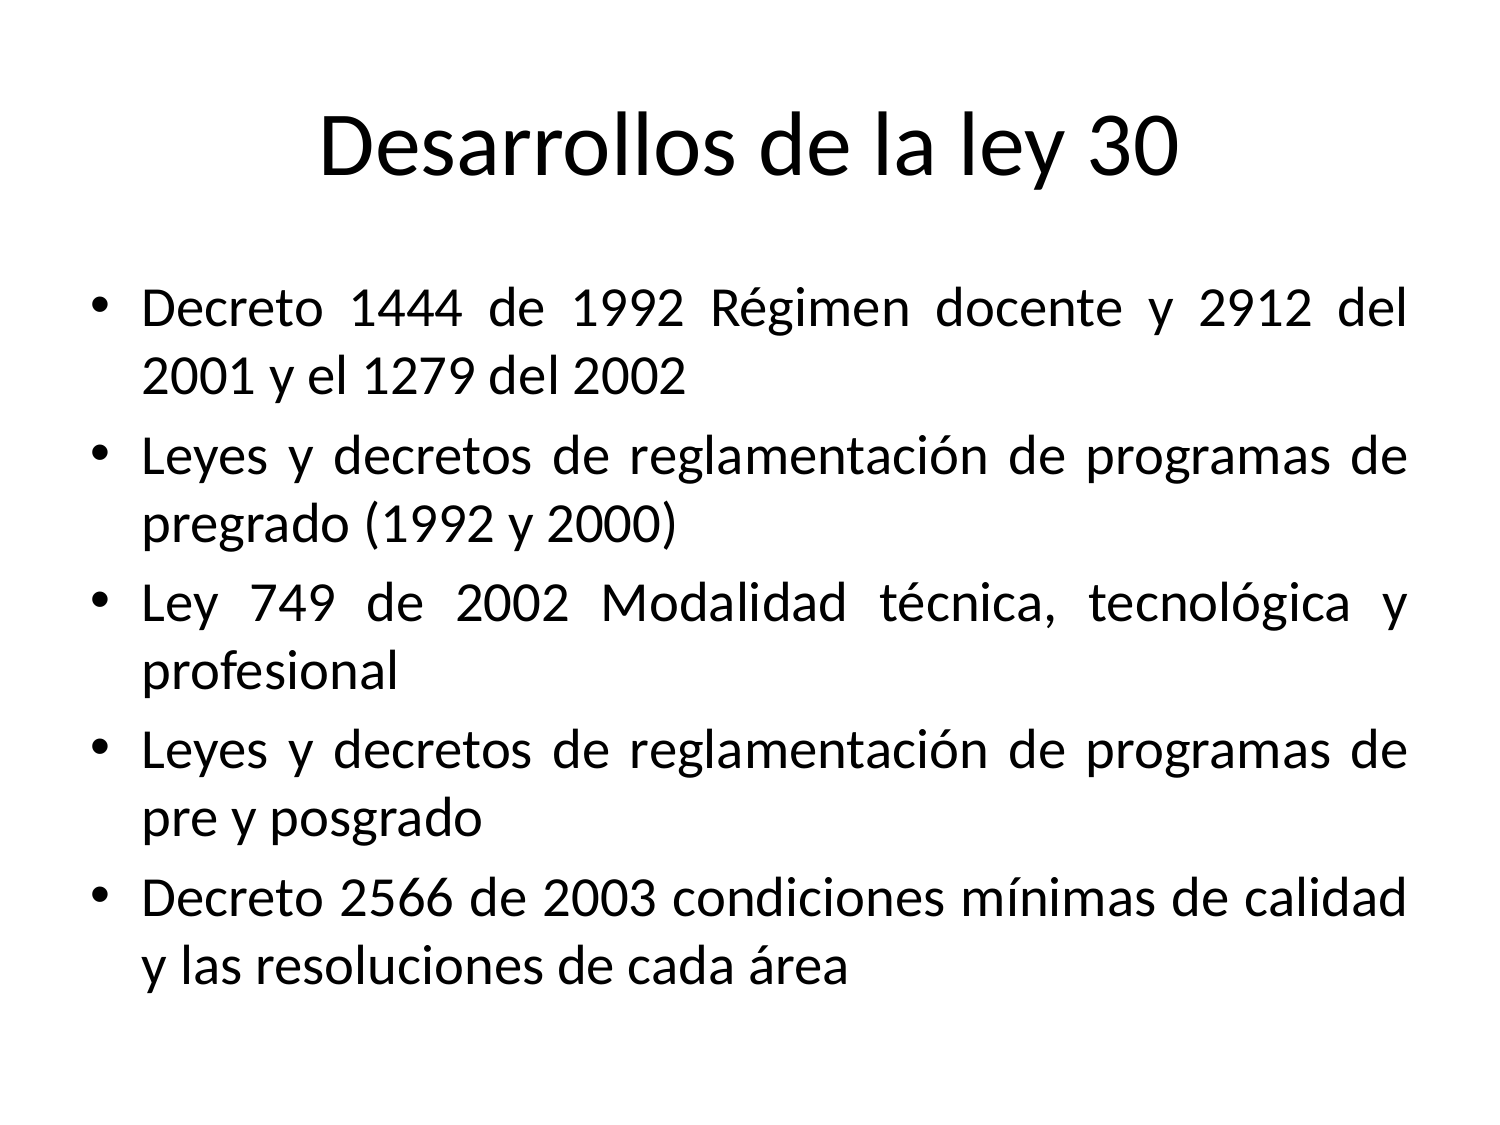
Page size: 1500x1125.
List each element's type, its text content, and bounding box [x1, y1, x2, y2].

list Decreto 1444 de 1992 Régimen docente y 2912 del 2001 y el 1279 del 2002 Leyes y decretos de reglamentación de programas de pregrado (1992 y 2000) Ley 749 de 2002 Modalidad técnica, tecnológica y profesional Leyes y decretos de reglamentación de programas de pre y posgrado Decreto 2566 de 2003 condiciones mínimas de calidad y las resoluciones de cada área [75, 262, 1425, 1005]
title Desarrollos de la ley 30 [75, 45, 1425, 233]
